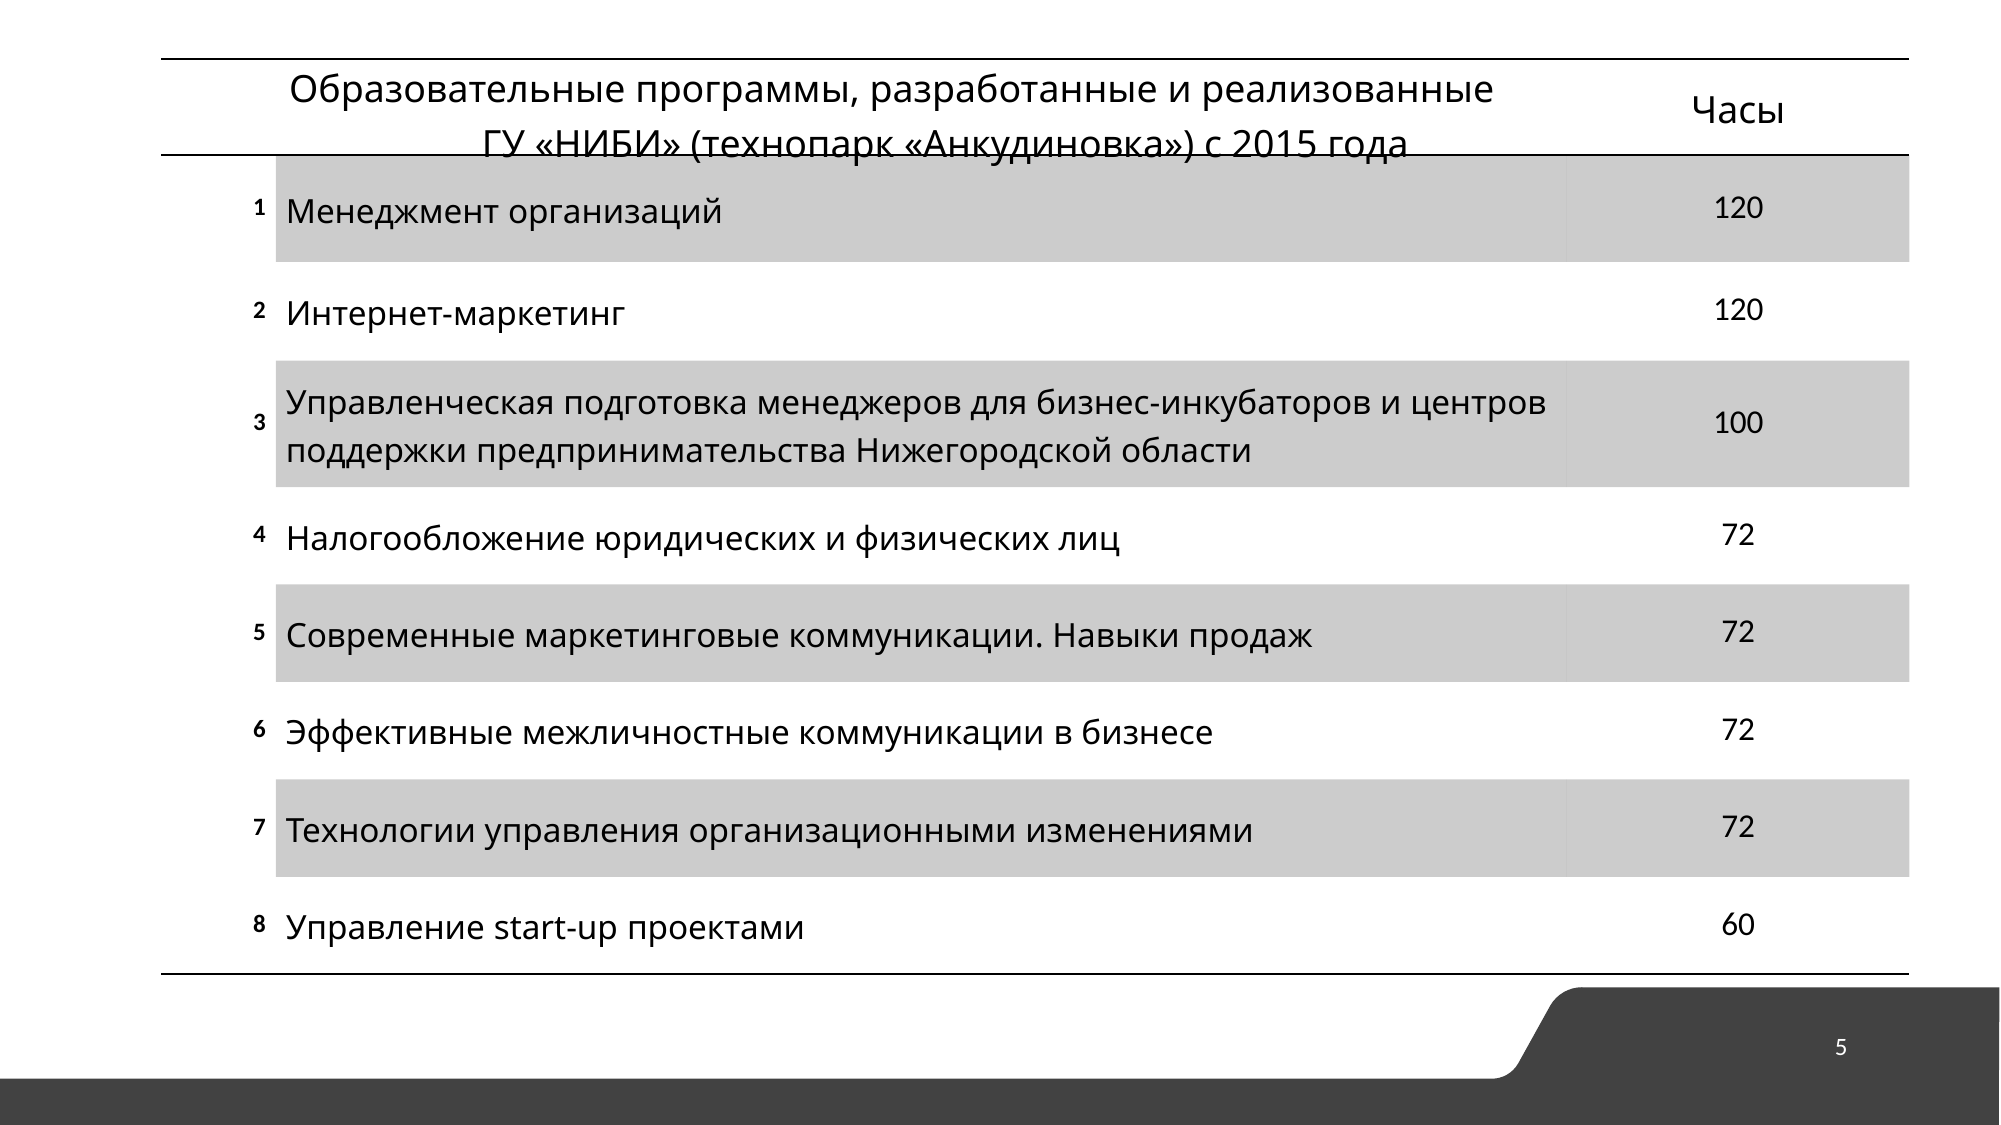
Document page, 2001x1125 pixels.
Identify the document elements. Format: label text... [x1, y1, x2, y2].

table_cell 3 [161, 373, 276, 500]
table_cell 1 [161, 169, 276, 275]
table_cell 100 [1567, 373, 1909, 500]
table_cell 72 [1567, 695, 1909, 792]
table_header Образовательные программы, разработанные и реализованные ГУ «НИБИ» (технопарк «Анкудиновка») с 2015 года [276, 60, 1567, 167]
table_cell 72 [1567, 792, 1909, 890]
table_cell 72 [1567, 597, 1909, 695]
table_cell Технологии управления организационными изменениями [276, 792, 1567, 890]
table_cell Управленческая подготовка менеджеров для бизнес-инкубаторов и центров поддержки предпринимательства Нижегородской области [276, 373, 1567, 500]
table_cell 8 [161, 890, 276, 986]
table_cell 4 [161, 500, 276, 597]
table_cell Интернет-маркетинг [276, 275, 1567, 373]
table_cell 72 [1567, 500, 1909, 597]
table_header [161, 60, 276, 167]
table_cell 120 [1567, 275, 1909, 373]
table_cell 2 [161, 275, 276, 373]
table_cell Налогообложение юридических и физических лиц [276, 500, 1567, 597]
table_cell 7 [161, 792, 276, 890]
table_cell 6 [161, 695, 276, 792]
table_cell Современные маркетинговые коммуникации. Навыки продаж [276, 597, 1567, 695]
table_cell Управление start-up проектами [276, 890, 1567, 986]
table_cell Эффективные межличностные коммуникации в бизнесе [276, 695, 1567, 792]
table_header Часы [1567, 60, 1909, 167]
table_cell 60 [1567, 890, 1909, 986]
table_cell 5 [161, 597, 276, 695]
table_cell 120 [1567, 169, 1909, 275]
slide_number 5 [1412, 1015, 1863, 1076]
table_cell Менеджмент организаций [276, 169, 1567, 275]
